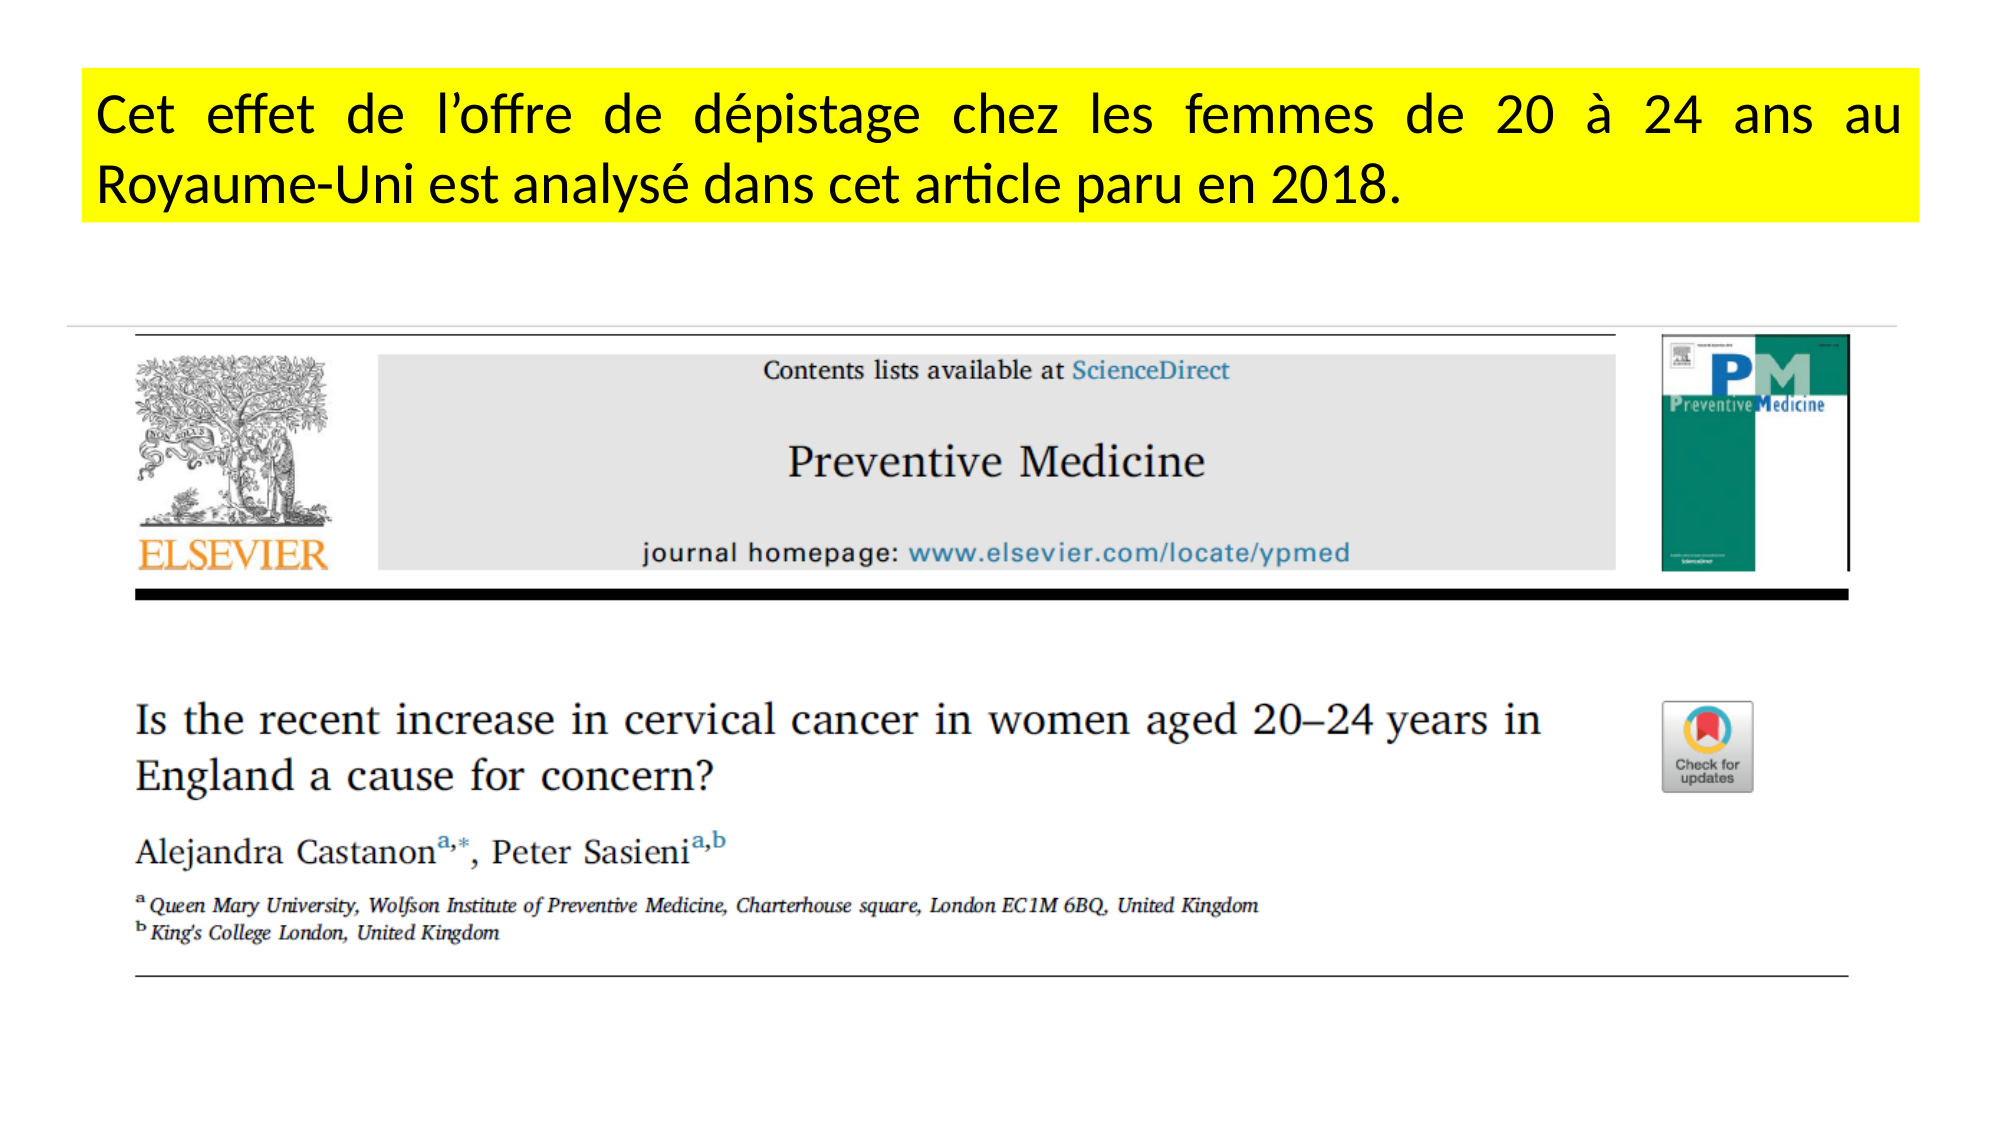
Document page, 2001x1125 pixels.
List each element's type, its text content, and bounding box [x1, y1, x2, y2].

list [66, 323, 1897, 982]
text_box Cet effet de l’offre de dépistage chez les femmes de 20 à 24 ans au Royaume-Uni est analysé dans cet article paru en 2018. [81, 67, 1920, 223]
